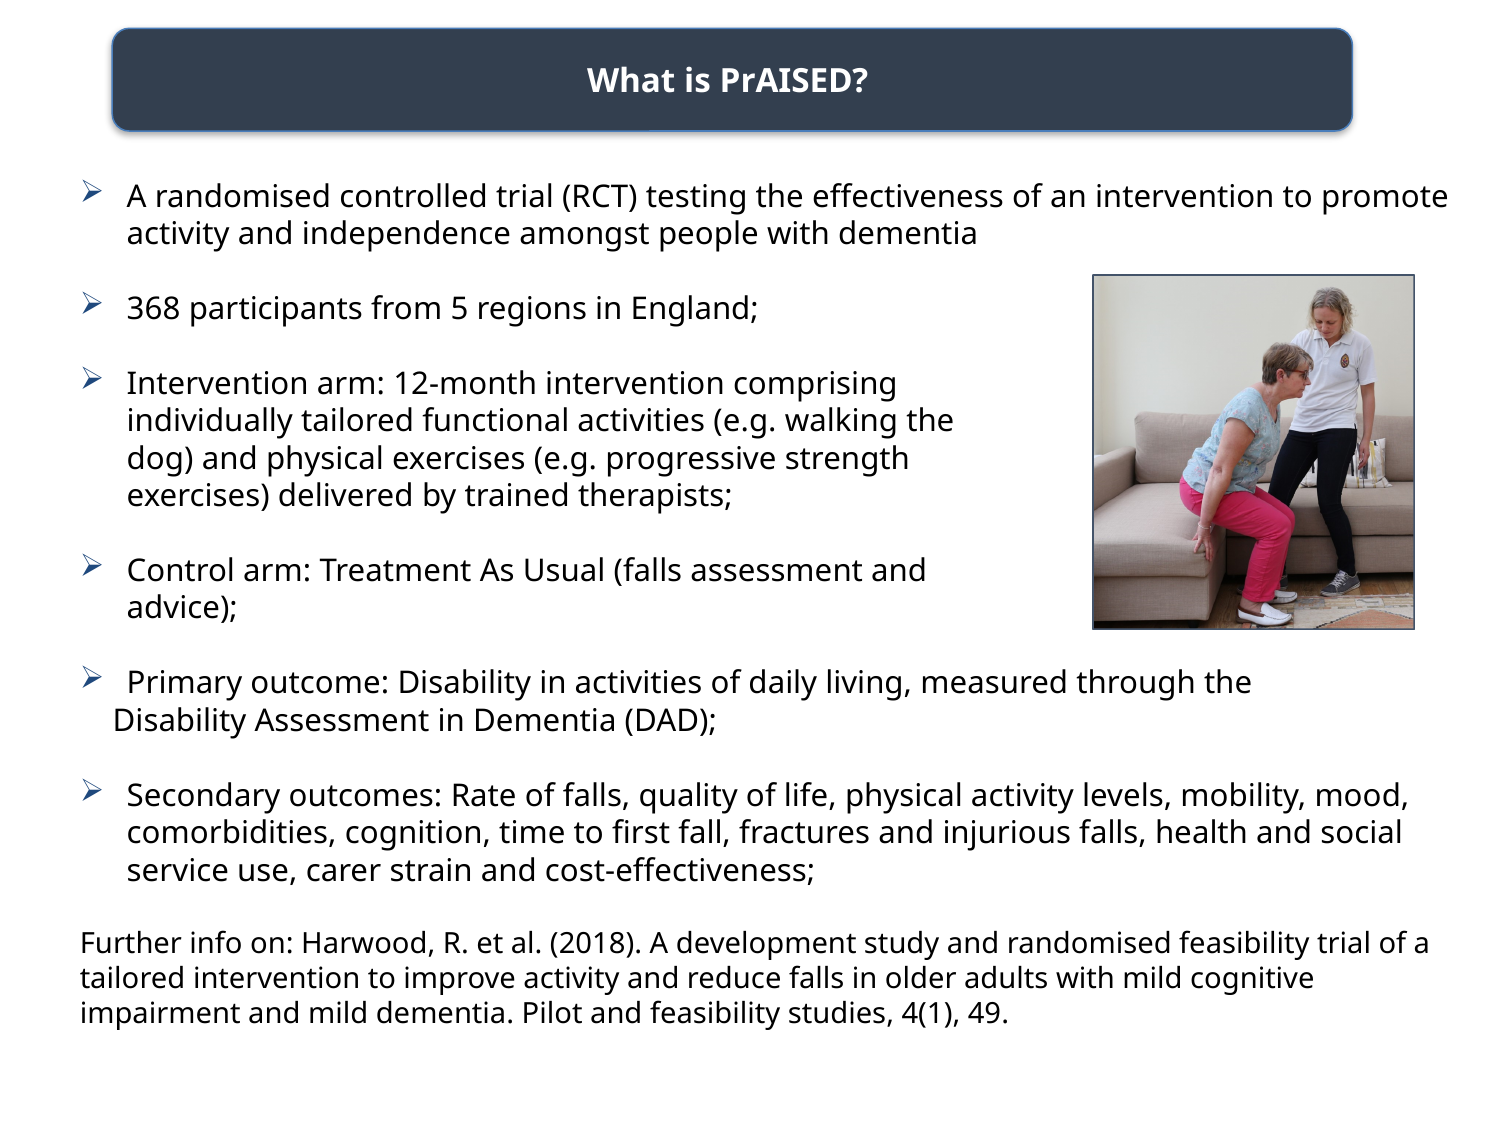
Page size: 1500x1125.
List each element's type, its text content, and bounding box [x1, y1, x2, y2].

text_box What is PrAISED? [112, 28, 1353, 131]
text_box A randomised controlled trial (RCT) testing the effectiveness of an intervention to promote activity and independence amongst people with dementia 368 participants from 5 regions in England; Intervention arm: 12-month intervention comprising individually tailored functional activities (e.g. walking the dog) and physical exercises (e.g. progressive strength exercises) delivered by trained therapists; Control arm: Treatment As Usual (falls assessment and advice); Primary outcome: Disability in activities of daily living, measured through the Disability Assessment in Dementia (DAD); Secondary outcomes: Rate of falls, quality of life, physical activity levels, mobility, mood, comorbidities, cognition, time to first fall, fractures and injurious falls, health and social service use, carer strain and cost-effectiveness; Further info on: Harwood, R. et al. (2018). A development study and randomised feasibility trial of a tailored intervention to improve activity and reduce falls in older adults with mild cognitive impairment and mild dementia. Pilot and feasibility studies, 4(1), 49. [64, 131, 1471, 1125]
picture [1092, 273, 1415, 631]
